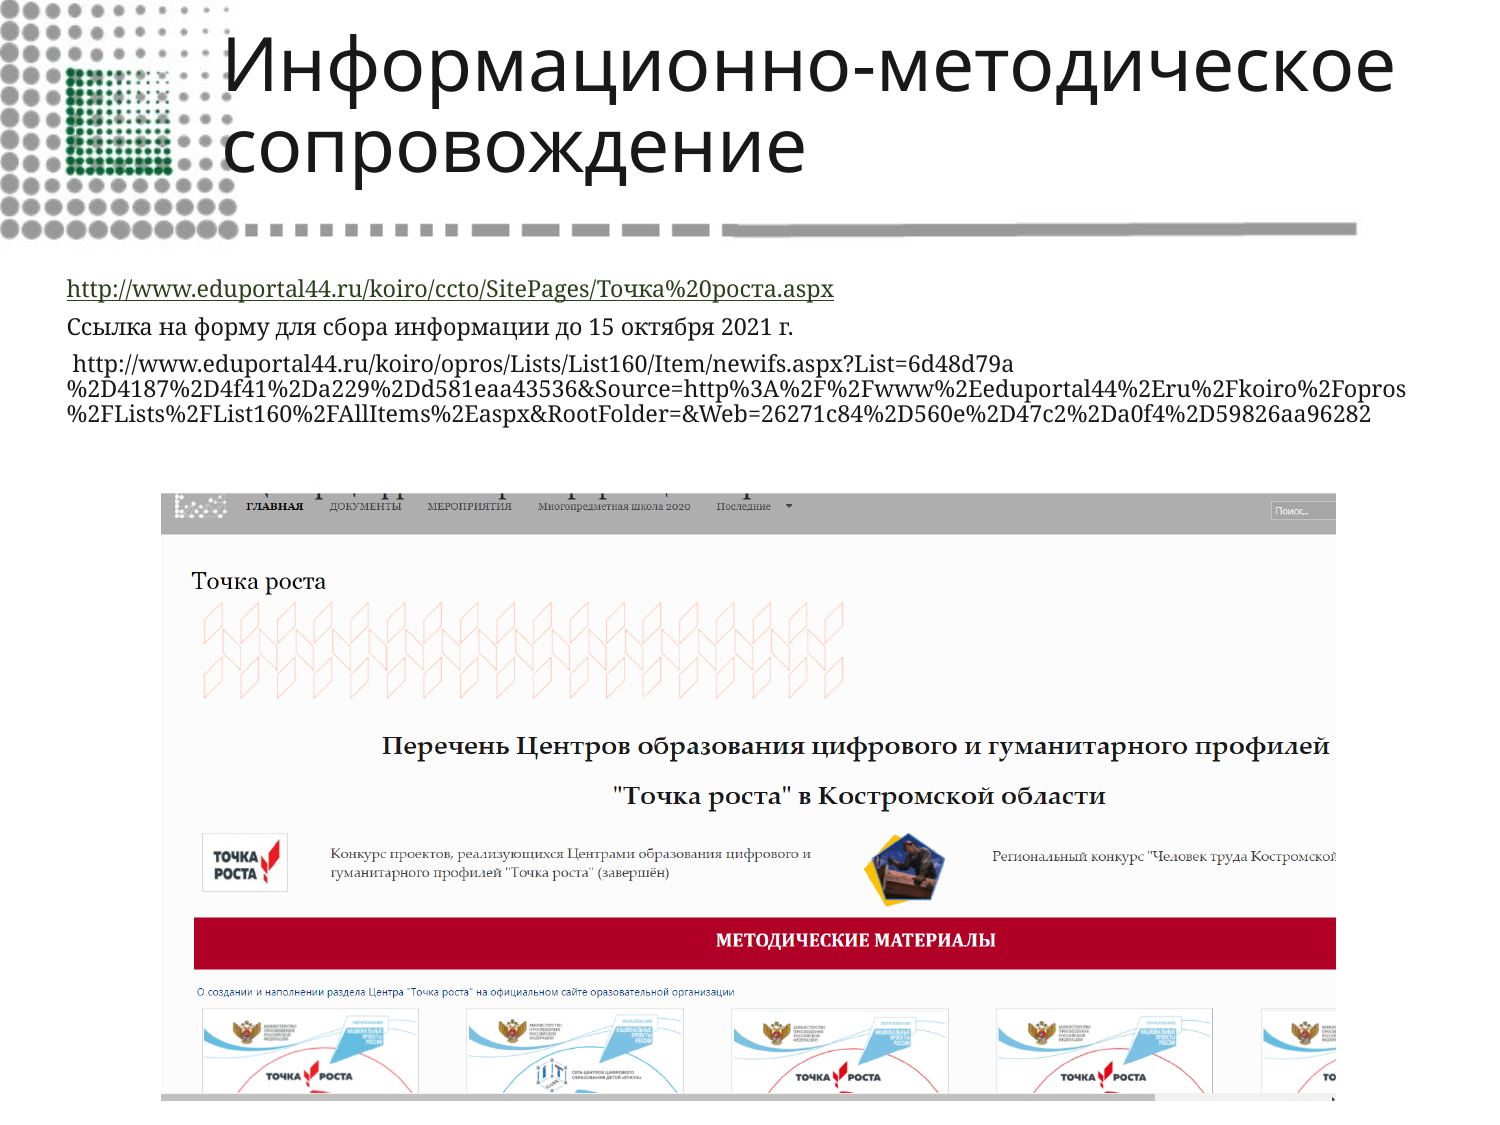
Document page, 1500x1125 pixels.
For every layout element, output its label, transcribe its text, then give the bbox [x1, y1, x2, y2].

picture [0, 0, 1500, 1125]
title Информационно-методическое сопровождение [206, 0, 1456, 217]
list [161, 492, 1336, 1101]
text_box http://www.eduportal44.ru/koiro/ccto/SitePages/Точка%20роста.aspx Ссылка на форму для сбора информации до 15 октября 2021 г. http://www.eduportal44.ru/koiro/opros/Lists/List160/Item/newifs.aspx?List=6d48d79a%2D4187%2D4f41%2Da229%2Dd581eaa43536&Source=http%3A%2F%2Fwww%2Eeduportal44%2Eru%2Fkoiro%2Fopros%2FLists%2FList160%2FAllItems%2Easpx&RootFolder=&Web=26271c84%2D560e%2D47c2%2Da0f4%2D59826aa96282 [51, 267, 1456, 493]
